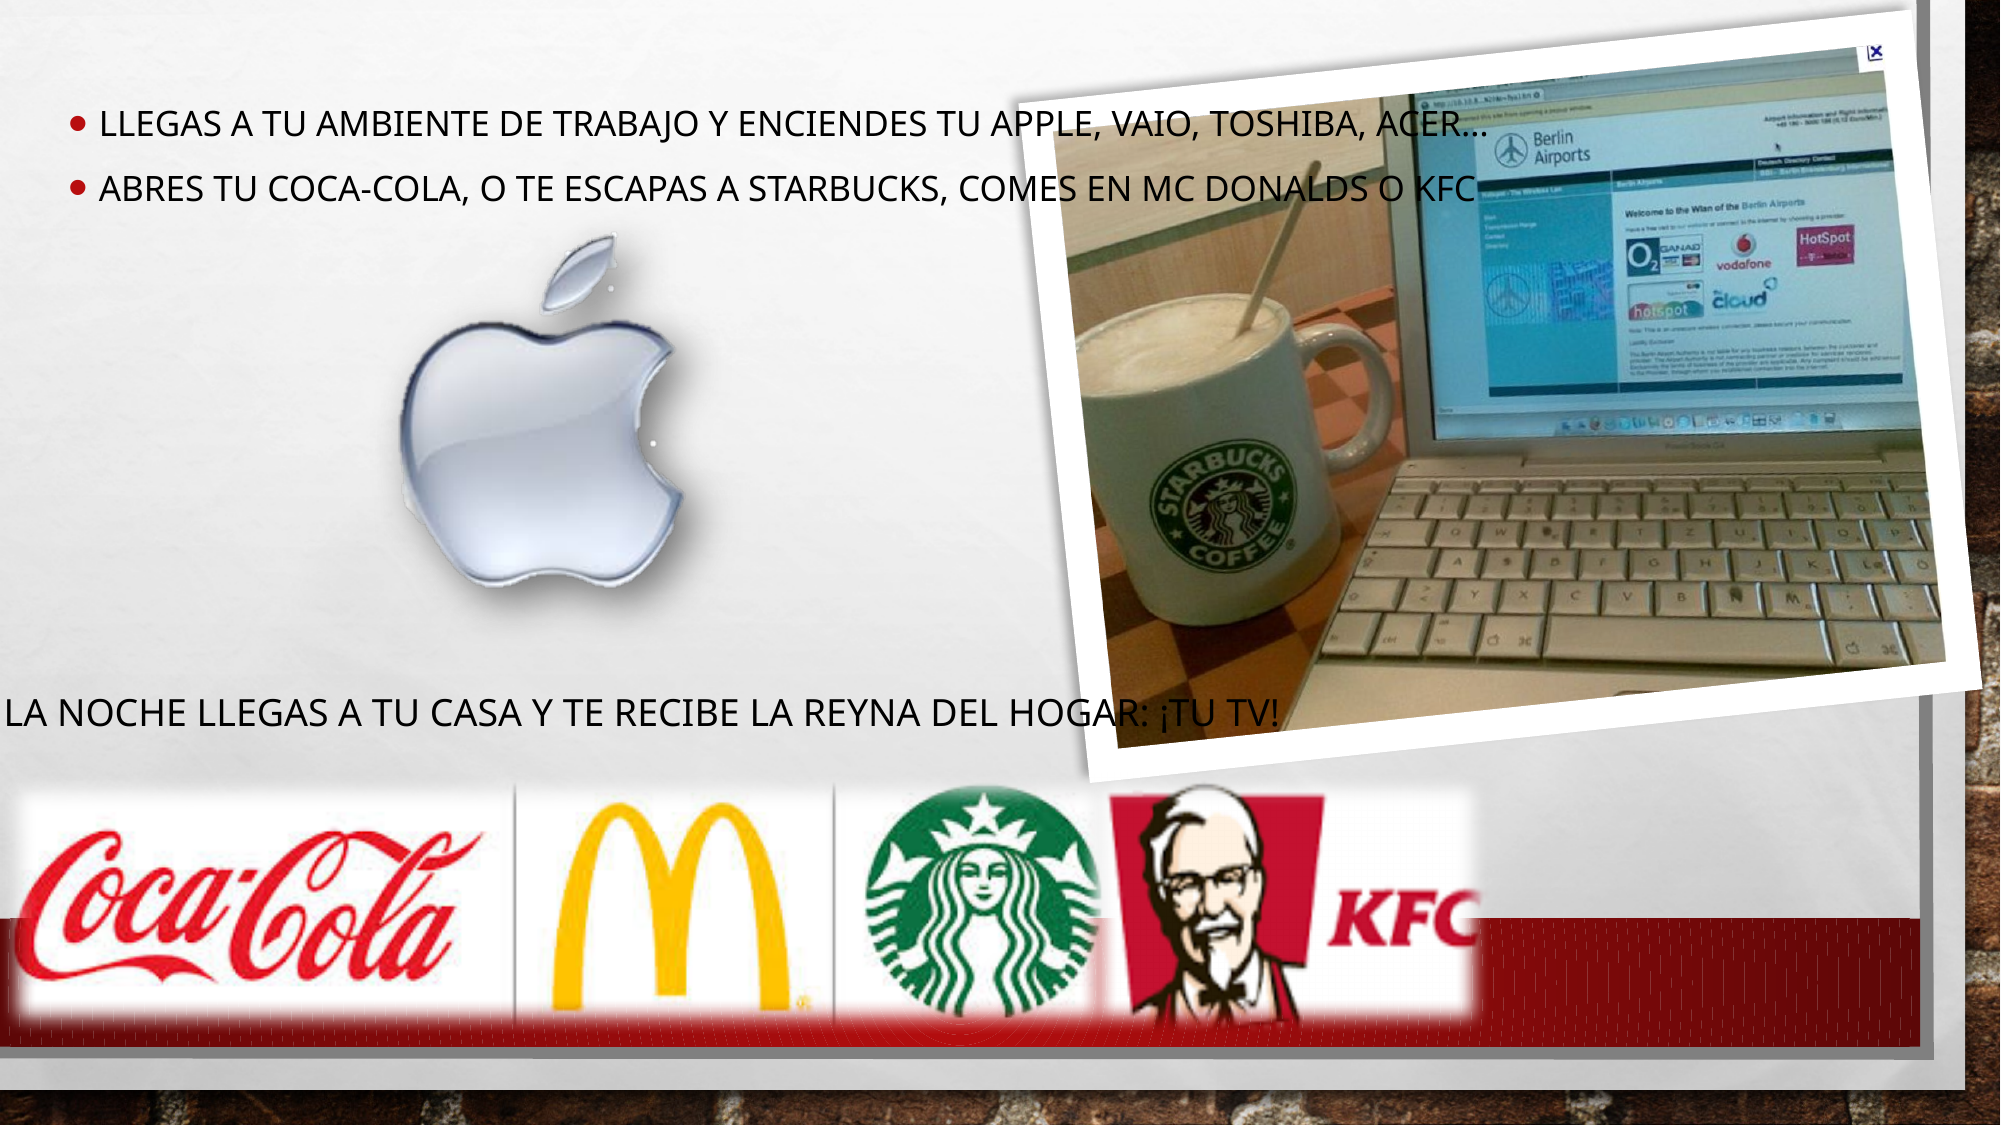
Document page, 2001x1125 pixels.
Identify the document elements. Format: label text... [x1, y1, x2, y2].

picture [0, 0, 2000, 1125]
picture [391, 227, 706, 621]
text_box Y POR LA NOCHE LLEGAS A TU CASA Y TE RECIBE LA REYNA DEL HOGAR: ¡TU TV! [0, 682, 1296, 742]
picture [1118, 742, 1171, 748]
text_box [0, 771, 1491, 1035]
list Llegas A TU AMBIENTE DE TRABAJO Y ENCIENDES TU APPLE, VAIO, TOSHIBA, ACER… ABRES TU COCA-COLA, O TE ESCAPAS A STARBUCKS, COMES EN MC DONALDS O KFC [53, 85, 1082, 240]
picture [1065, 45, 1948, 729]
